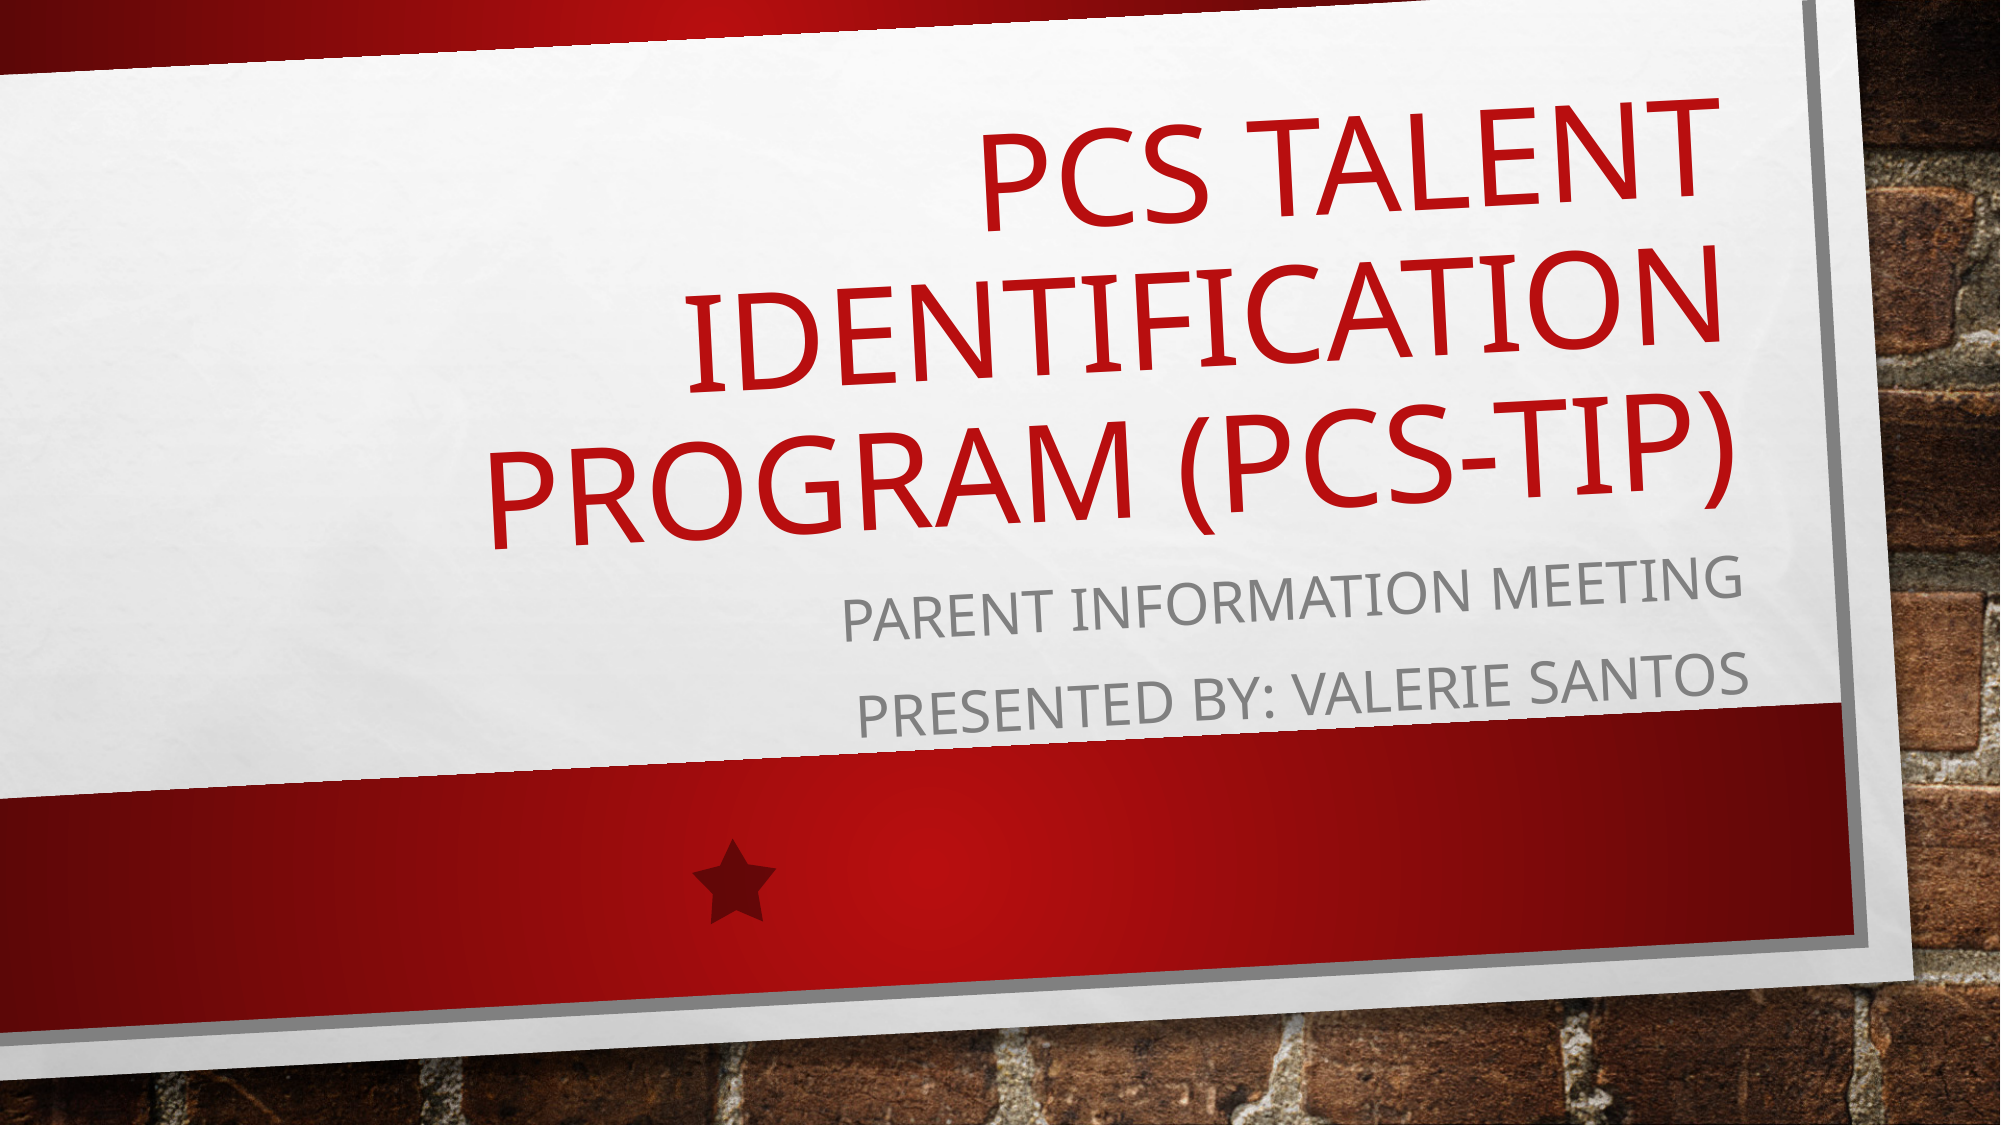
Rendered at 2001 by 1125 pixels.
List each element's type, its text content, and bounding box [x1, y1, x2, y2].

title PCS Talent Identification program (PCS-TIP) [135, 67, 1757, 602]
subtitle Parent information meeting Presented by: Valerie Santos [159, 515, 1767, 774]
picture [0, 0, 2000, 1125]
